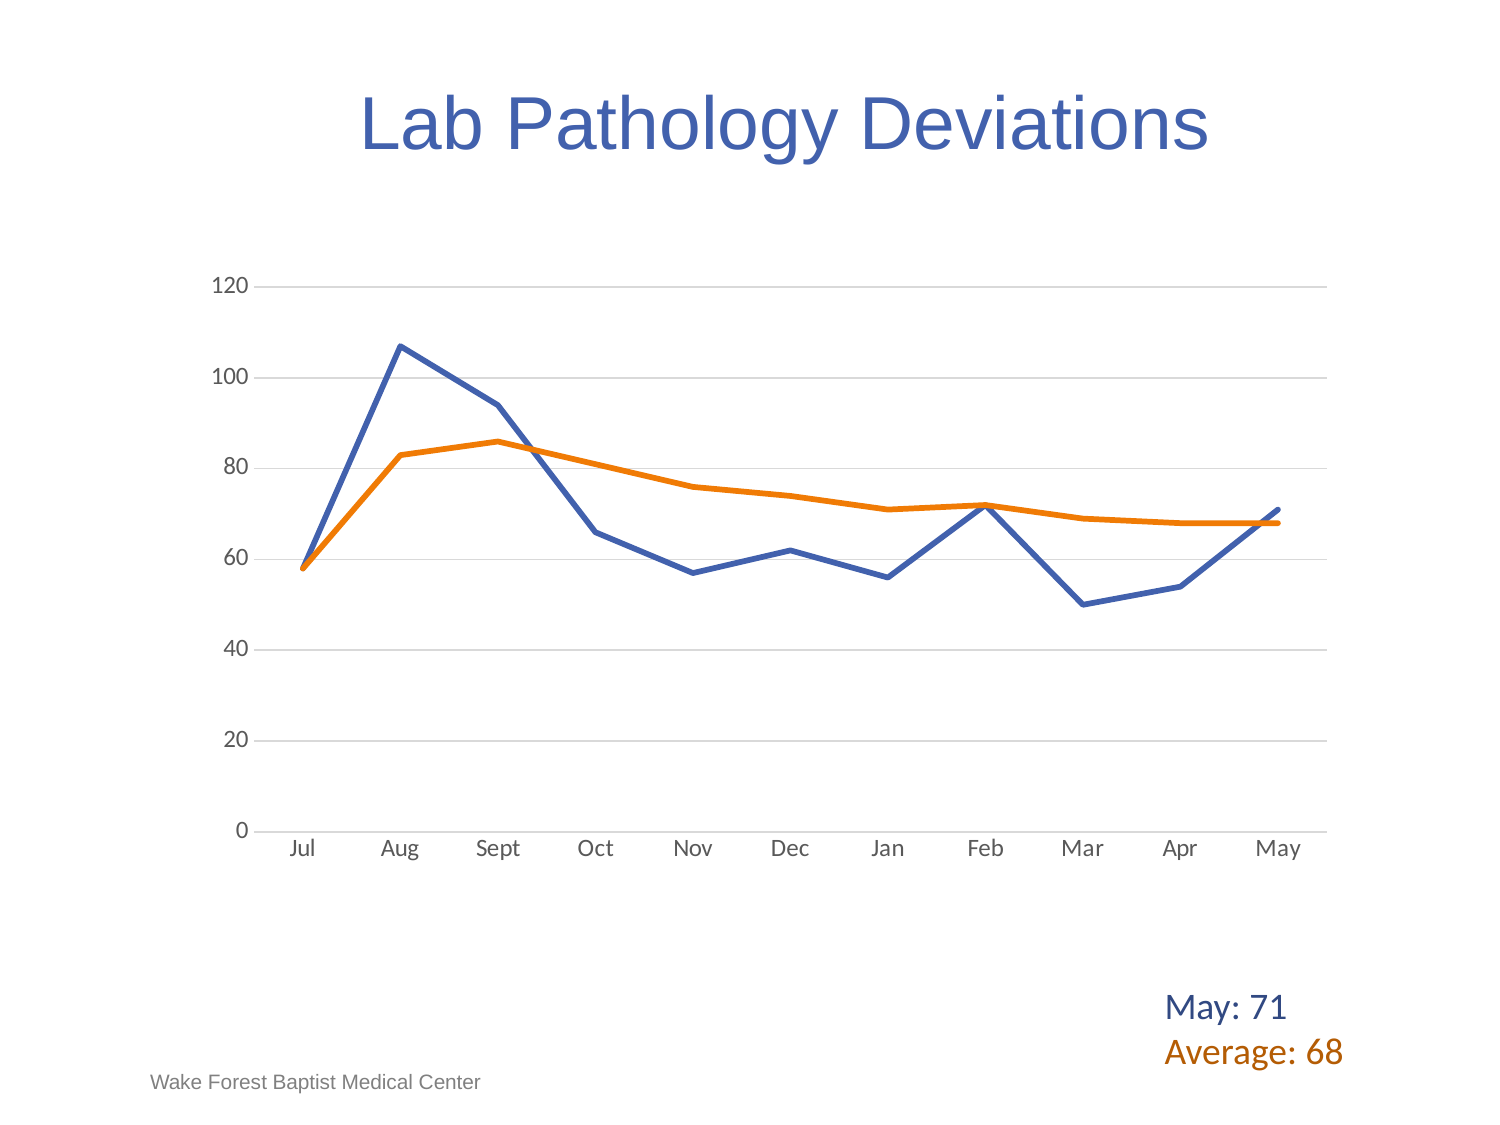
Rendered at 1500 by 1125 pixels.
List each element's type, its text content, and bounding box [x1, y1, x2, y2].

text_box May: 71 Average: 68 [1149, 974, 1450, 1080]
chart [187, 262, 1351, 876]
title Lab Pathology Deviations [147, 75, 1423, 166]
